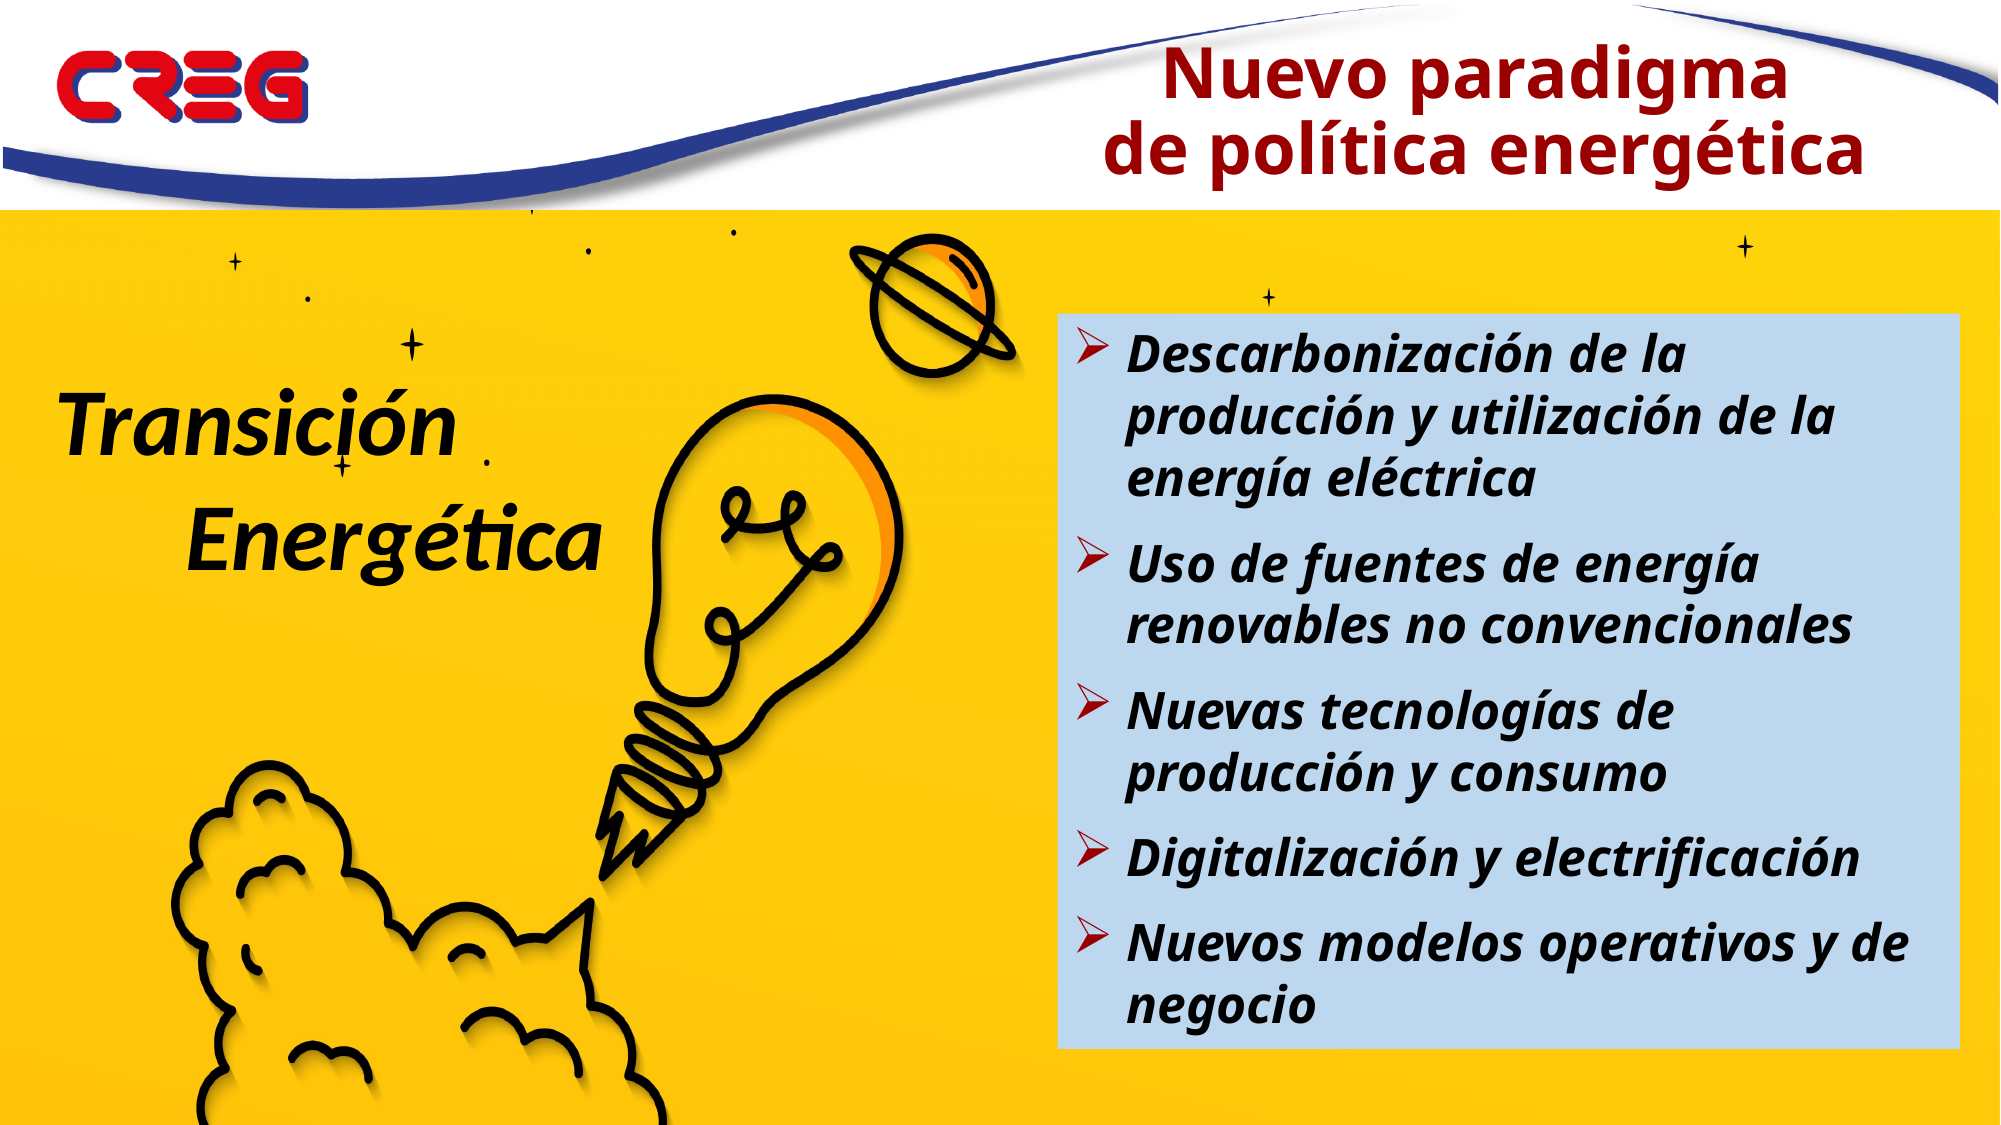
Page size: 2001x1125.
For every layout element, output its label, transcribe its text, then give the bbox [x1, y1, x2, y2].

title Nuevo paradigma de política energética [962, 47, 2000, 180]
picture [0, 4, 2000, 1125]
